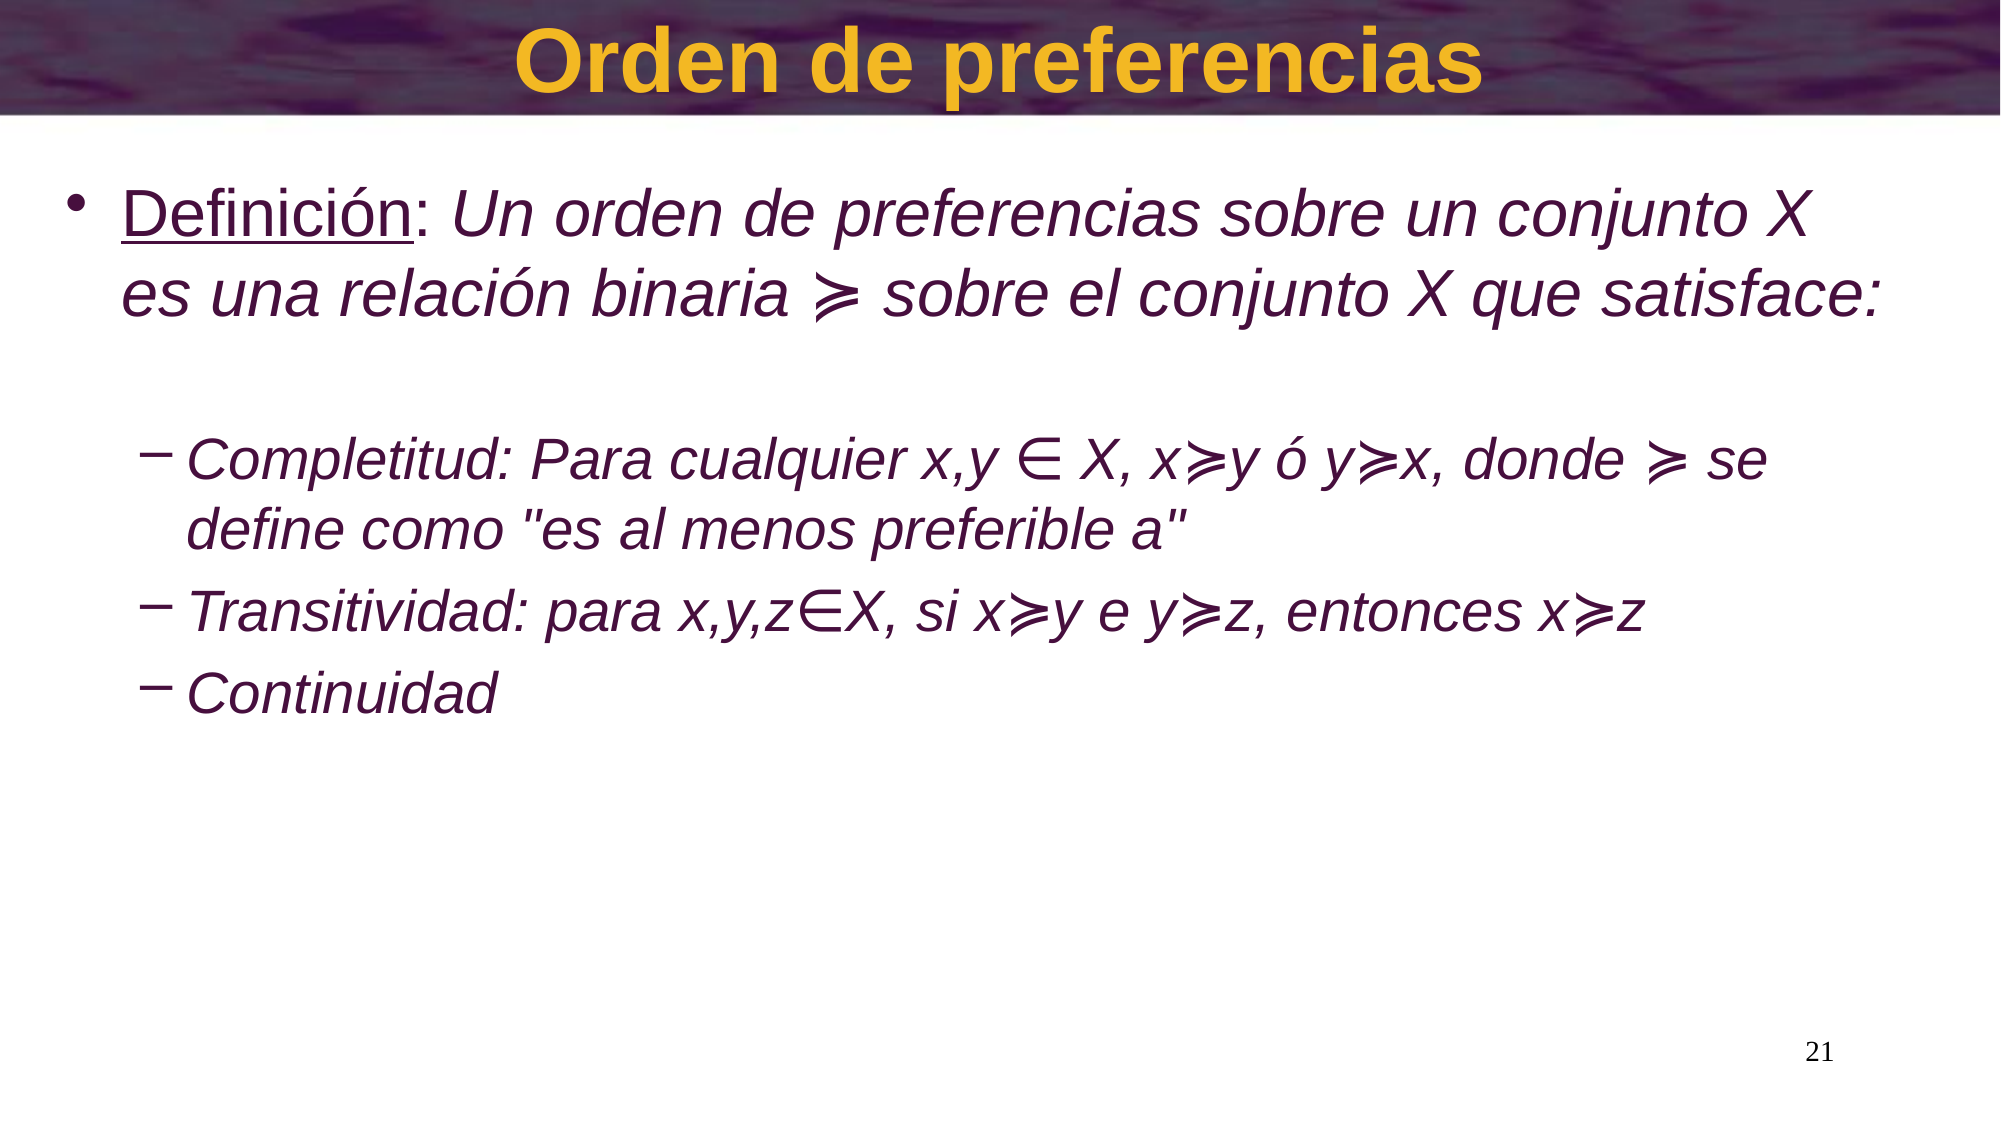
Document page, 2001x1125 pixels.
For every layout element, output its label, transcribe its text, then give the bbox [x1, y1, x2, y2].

list Definición: Un orden de preferencias sobre un conjunto X es una relación binaria ≽ sobre el conjunto X que satisface: Completitud: Para cualquier x,y ∈ X, x≽y ó y≽x, donde ≽ se define como "es al menos preferible a" Transitividad: para x,y,z∈X, si x≽y e y≽z, entonces x≽z Continuidad [50, 162, 1900, 975]
picture [0, 0, 2001, 1125]
slide_number 21 [1433, 1025, 1850, 1100]
title Orden de preferencias [249, 0, 1750, 113]
